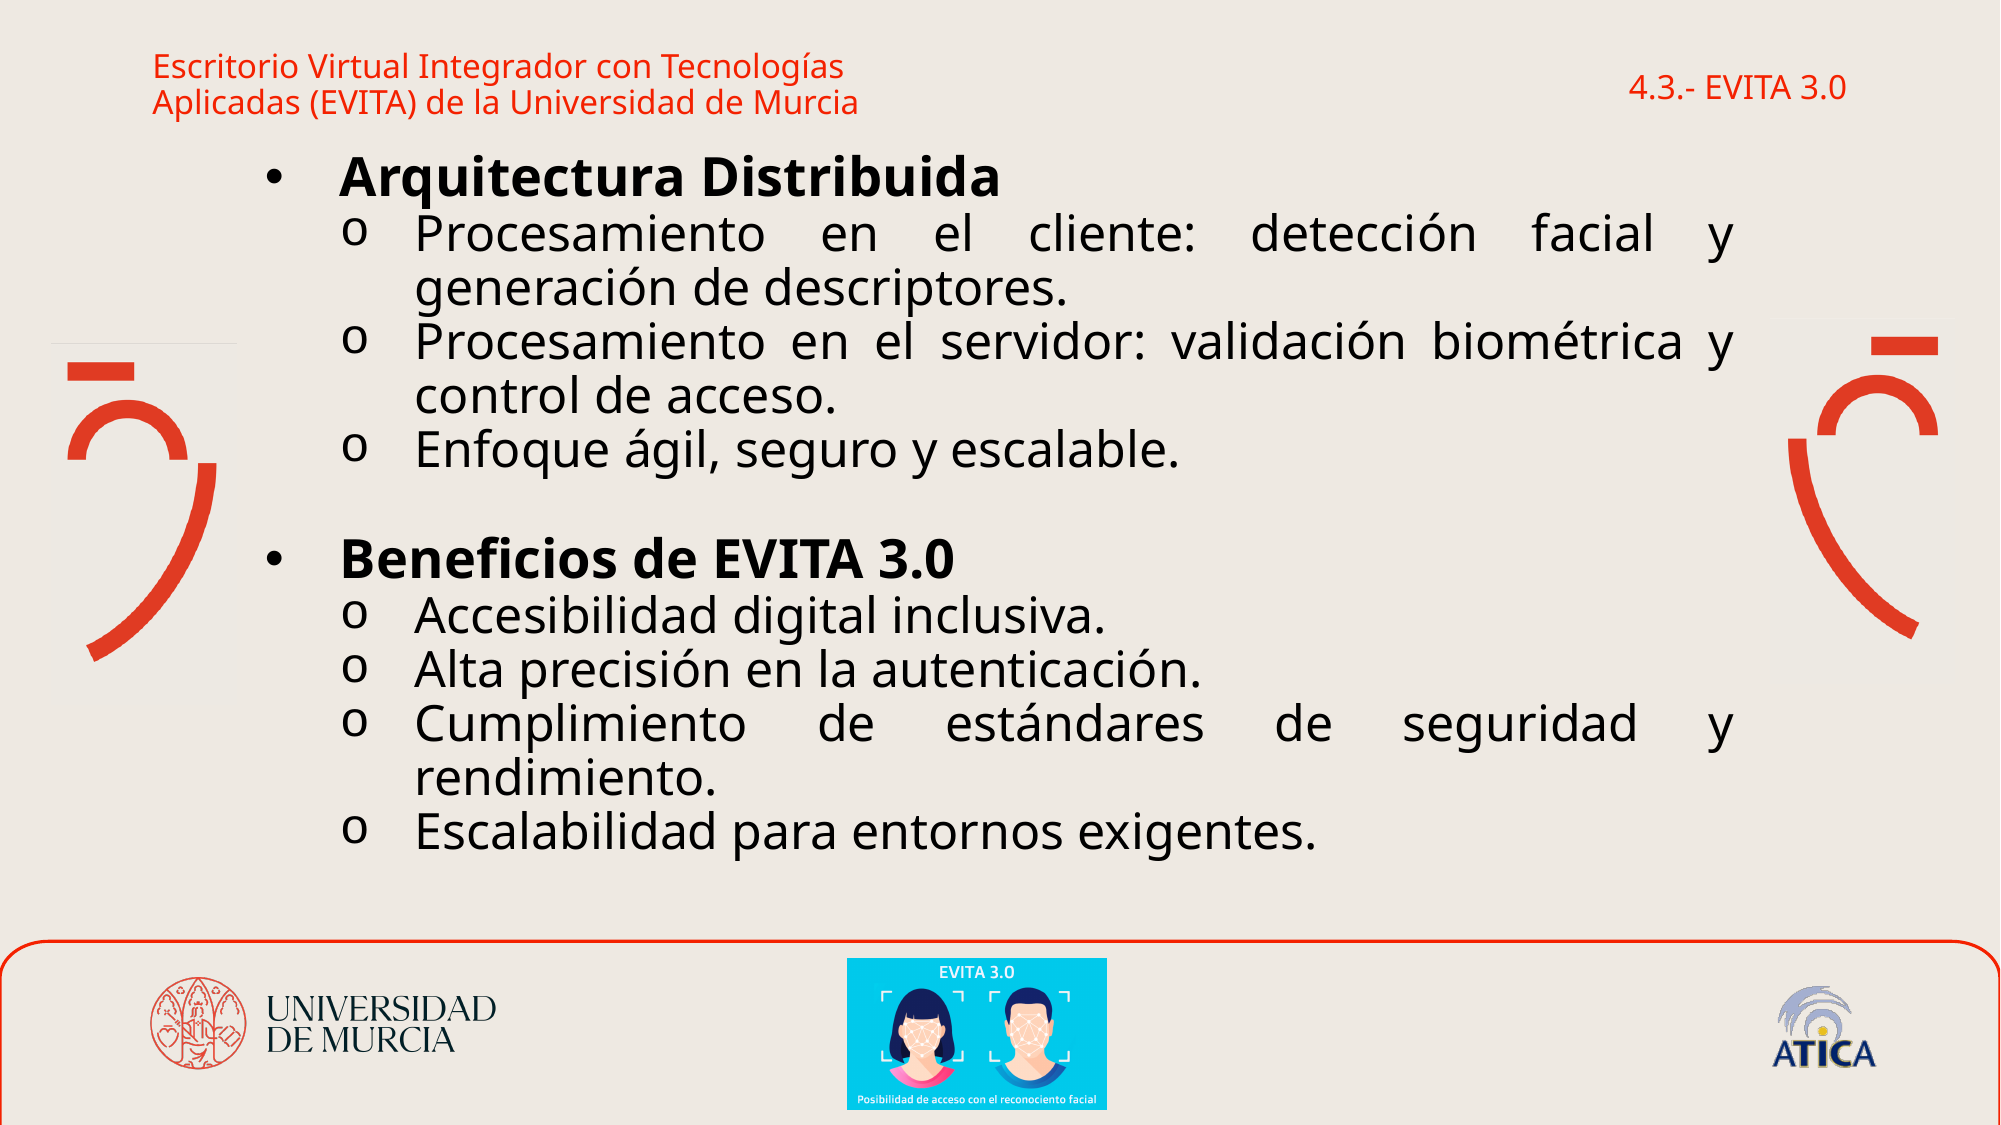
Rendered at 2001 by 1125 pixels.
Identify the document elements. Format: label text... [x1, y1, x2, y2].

footer 4.3.- EVITA 3.0 [1011, 59, 1863, 112]
picture [50, 343, 237, 706]
title Escritorio Virtual Integrador con Tecnologías Aplicadas (EVITA) de la Universidad de Murcia [137, 59, 989, 112]
picture [137, 958, 1107, 1111]
picture [1769, 317, 1956, 684]
subtitle Arquitectura Distribuida Procesamiento en el cliente: detección facial y generación de descriptores. Procesamiento en el servidor: validación biométrica y control de acceso. Enfoque ágil, seguro y escalable. Beneficios de EVITA 3.0 Accesibilidad digital inclusiva. Alta precisión en la autenticación. Cumplimiento de estándares de seguridad y rendimiento. Escalabilidad para entornos exigentes. [249, 142, 1750, 907]
picture [1712, 976, 1946, 1079]
